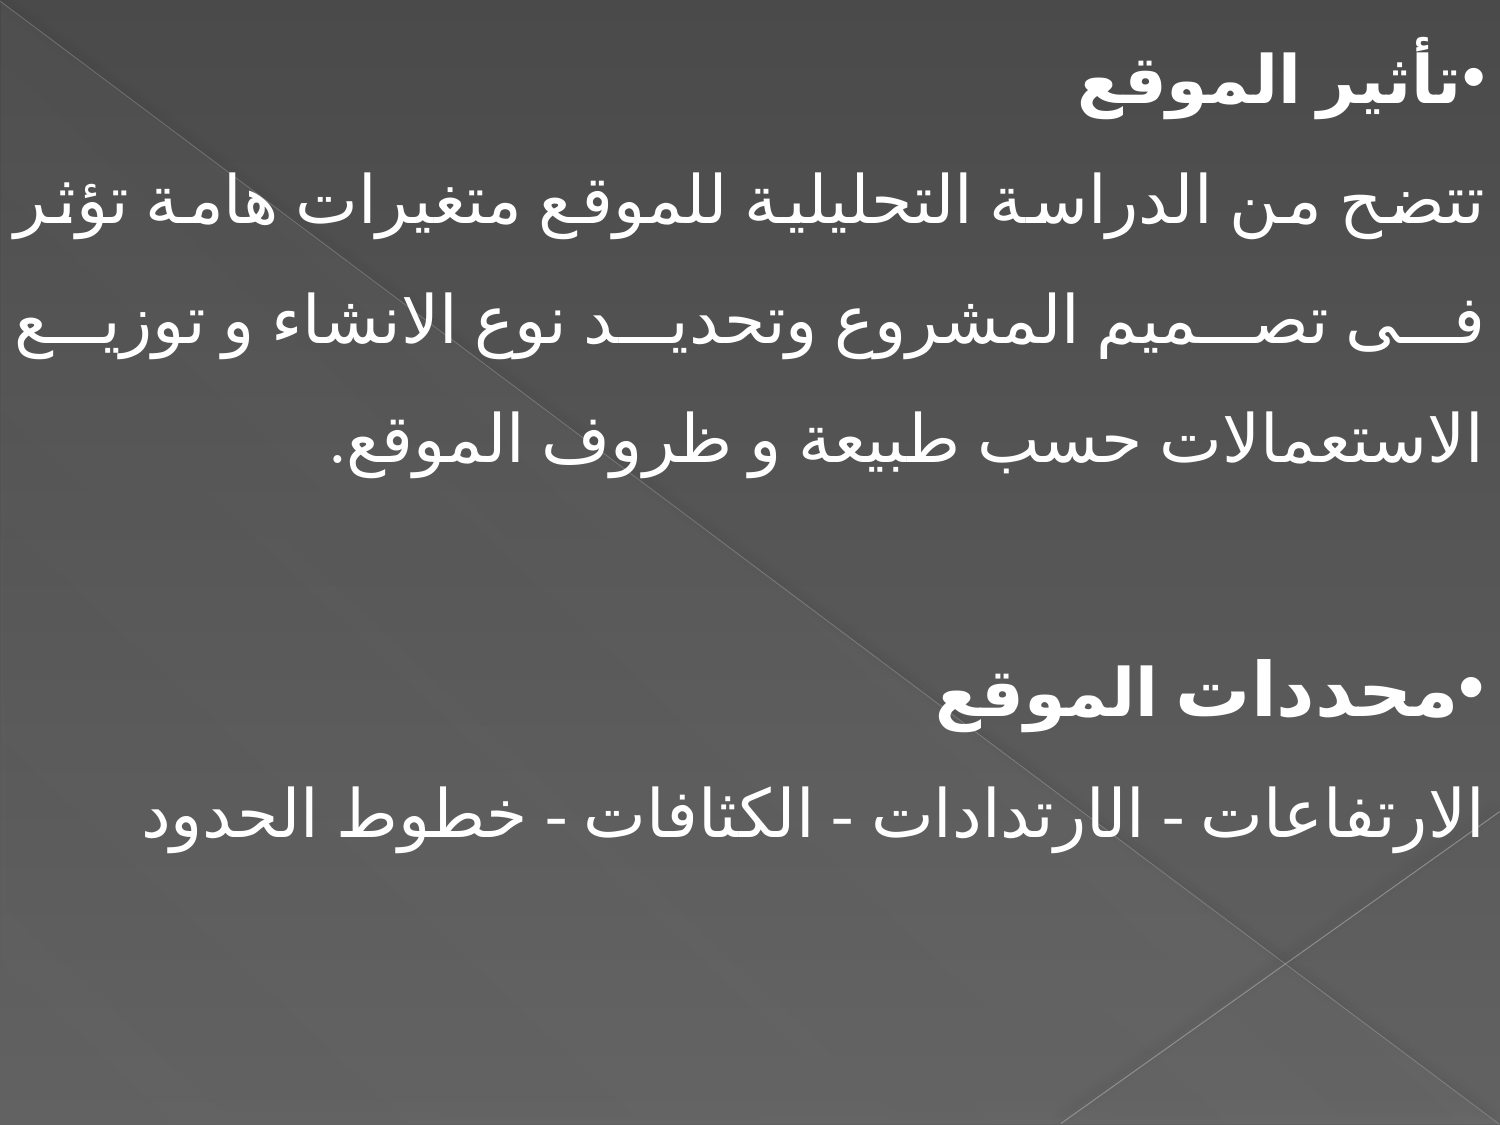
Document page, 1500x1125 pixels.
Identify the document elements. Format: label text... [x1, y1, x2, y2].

text_box تأثير الموقع تتضح من الدراسة التحليلية للموقع متغيرات هامة تؤثر فى تصميم المشروع وتحديد نوع الانشاء و توزيع الاستعمالات حسب طبيعة و ظروف الموقع. محددات الموقع الارتفاعات - الارتدادات - الكثافات - خطوط الحدود [0, 0, 1500, 859]
